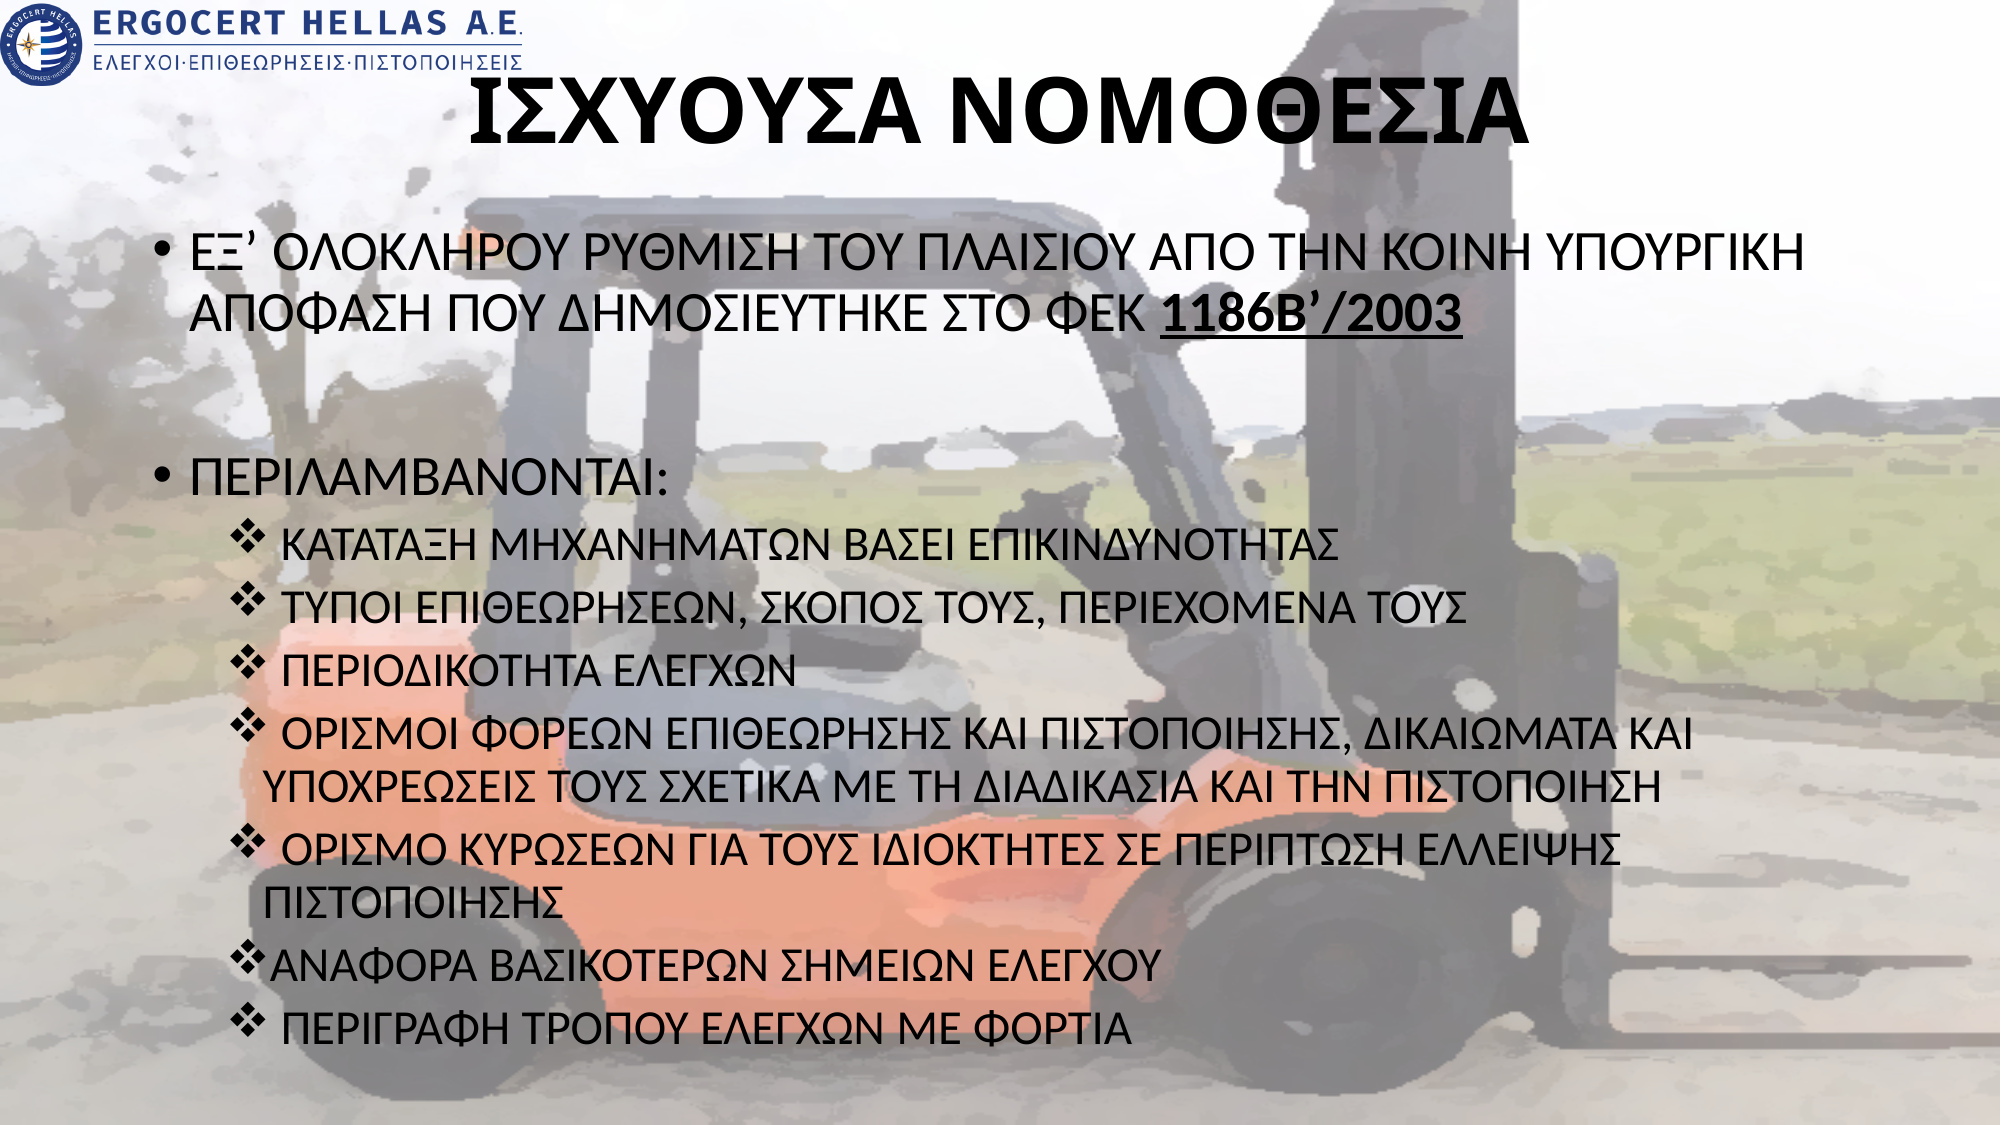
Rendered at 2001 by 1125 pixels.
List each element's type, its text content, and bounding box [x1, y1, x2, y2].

list ΕΞ’ ΟΛΟΚΛΗΡΟΥ ΡΥΘΜΙΣΗ ΤΟΥ ΠΛΑΙΣΙΟΥ ΑΠΟ ΤΗΝ ΚΟΙΝΗ ΥΠΟΥΡΓΙΚΗ ΑΠΟΦΑΣΗ ΠΟΥ ΔΗΜΟΣΙΕΥΤΗΚΕ ΣΤΟ ΦΕΚ 1186Β’/2003 ΠΕΡΙΛΑΜΒΑΝΟΝΤΑΙ: ΚΑΤΑΤΑΞΗ ΜΗΧΑΝΗΜΑΤΩΝ ΒΑΣΕΙ ΕΠΙΚΙΝΔΥΝΟΤΗΤΑΣ ΤΥΠΟΙ ΕΠΙΘΕΩΡΗΣΕΩΝ, ΣΚΟΠΟΣ ΤΟΥΣ, ΠΕΡΙΕΧΟΜΕΝΑ ΤΟΥΣ ΠΕΡΙΟΔΙΚΟΤΗΤΑ ΕΛΕΓΧΩΝ ΟΡΙΣΜΟΙ ΦΟΡΕΩΝ ΕΠΙΘΕΩΡΗΣΗΣ ΚΑΙ ΠΙΣΤΟΠΟΙΗΣΗΣ, ΔΙΚΑΙΩΜΑΤΑ ΚΑΙ ΥΠΟΧΡΕΩΣΕΙΣ ΤΟΥΣ ΣΧΕΤΙΚΑ ΜΕ ΤΗ ΔΙΑΔΙΚΑΣΙΑ ΚΑΙ ΤΗΝ ΠΙΣΤΟΠΟΙΗΣΗ ΟΡΙΣΜΟ ΚΥΡΩΣΕΩΝ ΓΙΑ ΤΟΥΣ ΙΔΙΟΚΤΗΤΕΣ ΣΕ ΠΕΡΙΠΤΩΣΗ ΕΛΛΕΙΨΗΣ ΠΙΣΤΟΠΟΙΗΣΗΣ ΑΝΑΦΟΡΑ ΒΑΣΙΚΟΤΕΡΩΝ ΣΗΜΕΙΩΝ ΕΛΕΓΧΟΥ ΠΕΡΙΓΡΑΦΗ ΤΡΟΠΟΥ ΕΛΕΓΧΩΝ ΜΕ ΦΟΡΤΙΑ [137, 213, 1863, 1068]
title ΙΣΧΥΟΥΣΑ ΝΟΜΟΘΕΣΙΑ [137, 57, 1863, 170]
picture [0, 1, 522, 86]
